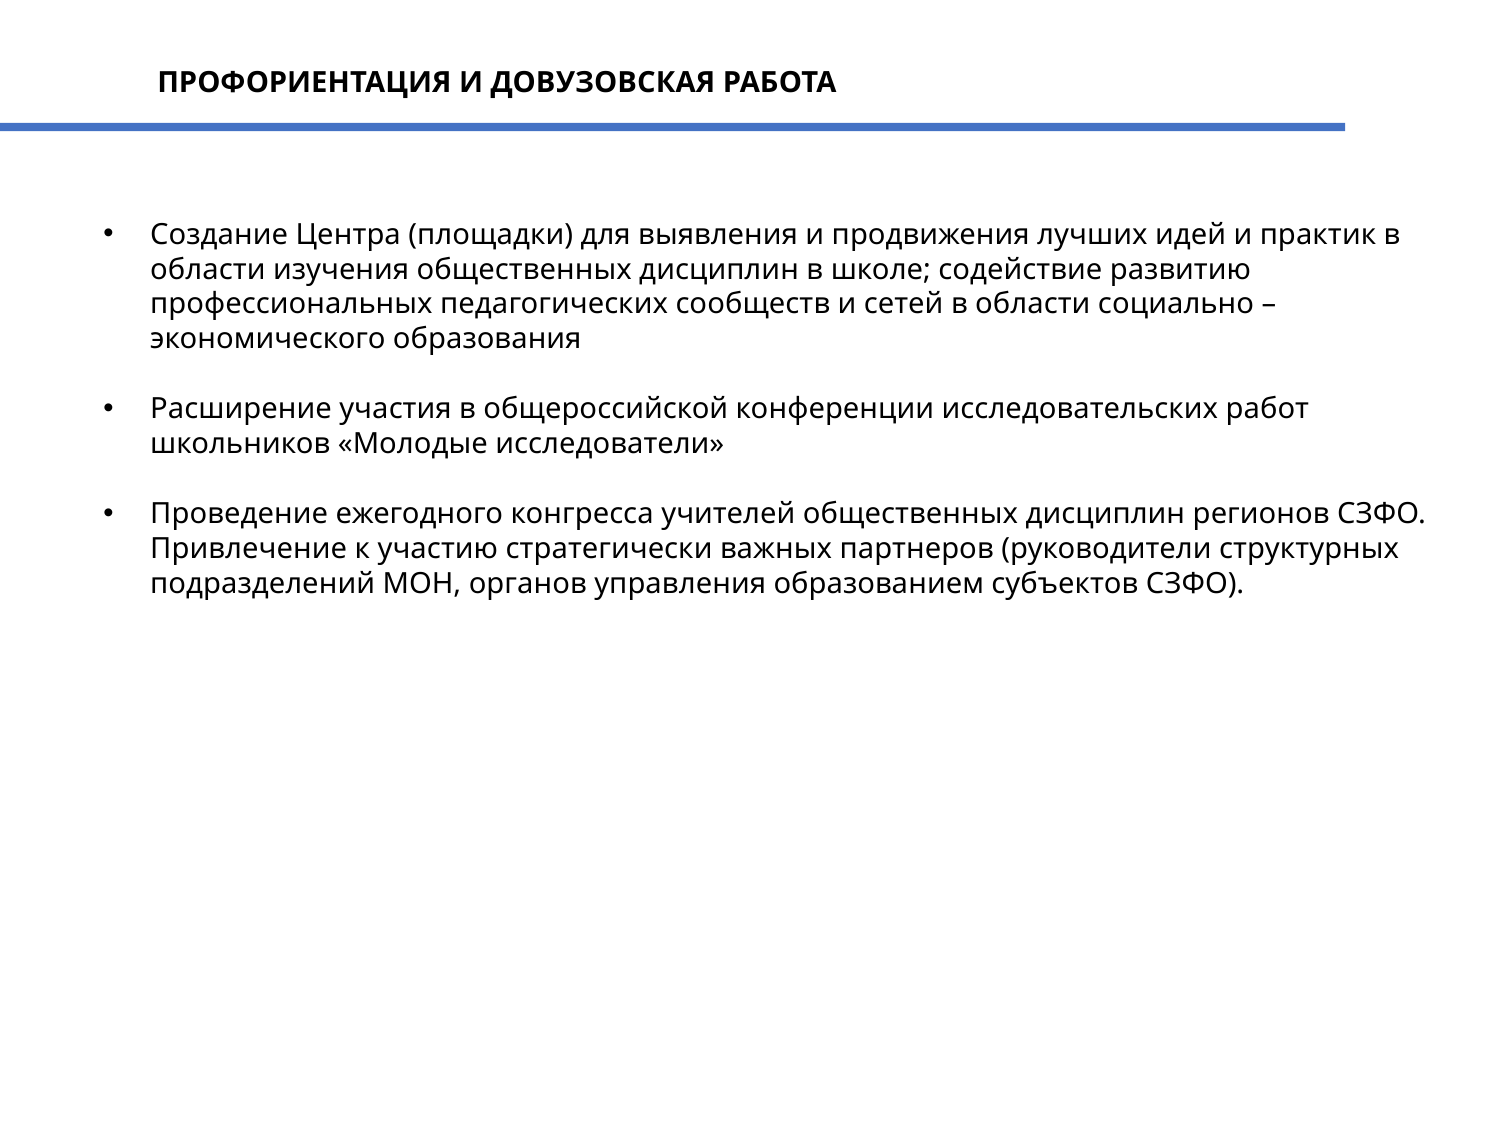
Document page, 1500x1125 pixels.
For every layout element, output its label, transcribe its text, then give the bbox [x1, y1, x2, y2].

text_box Создание Центра (площадки) для выявления и продвижения лучших идей и практик в области изучения общественных дисциплин в школе; содействие развитию профессиональных педагогических сообществ и сетей в области социально – экономического образования Расширение участия в общероссийской конференции исследовательских работ школьников «Молодые исследователи» Проведение ежегодного конгресса учителей общественных дисциплин регионов СЗФО. Привлечение к участию стратегически важных партнеров (руководители структурных подразделений МОН, органов управления образованием субъектов СЗФО). [88, 172, 1447, 642]
text_box [0, 121, 1347, 133]
text_box ПРОФОРИЕНТАЦИЯ И ДОВУЗОВСКАЯ РАБОТА [142, 55, 1313, 106]
